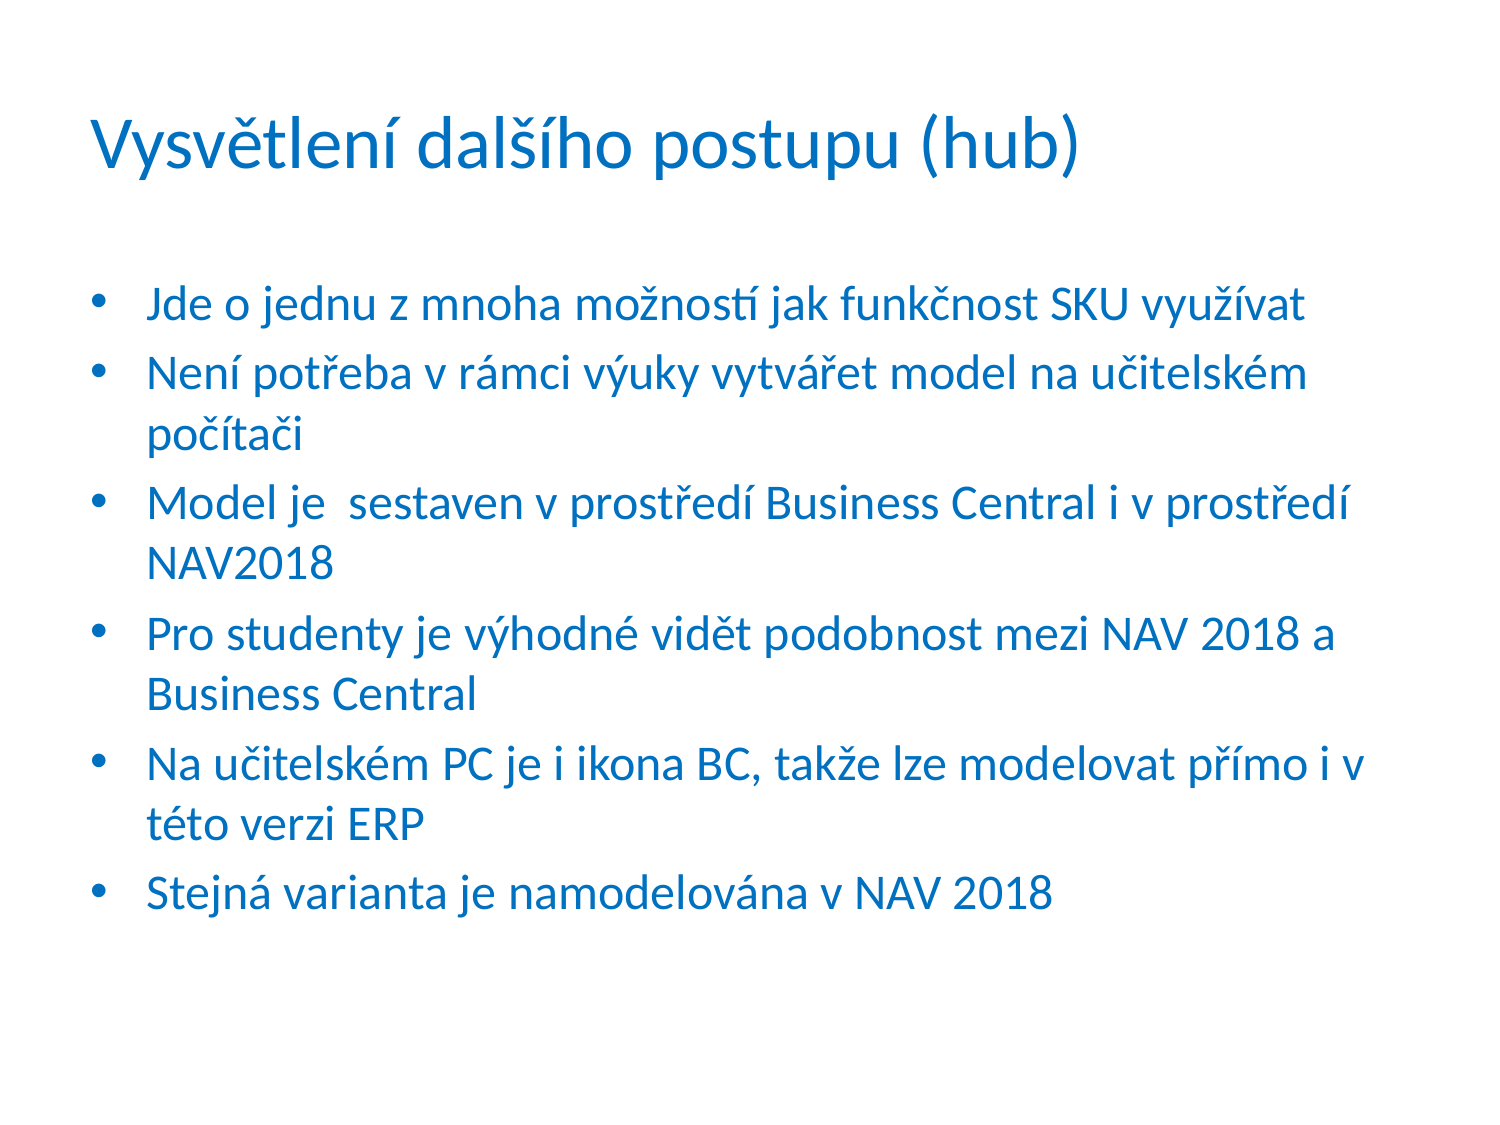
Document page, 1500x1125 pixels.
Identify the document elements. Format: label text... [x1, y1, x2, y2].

list Jde o jednu z mnoha možností jak funkčnost SKU využívat Není potřeba v rámci výuky vytvářet model na učitelském počítači Model je sestaven v prostředí Business Central i v prostředí NAV2018 Pro studenty je výhodné vidět podobnost mezi NAV 2018 a Business Central Na učitelském PC je i ikona BC, takže lze modelovat přímo i v této verzi ERP Stejná varianta je namodelována v NAV 2018 [75, 262, 1425, 1005]
title Vysvětlení dalšího postupu (hub) [75, 45, 1425, 233]
